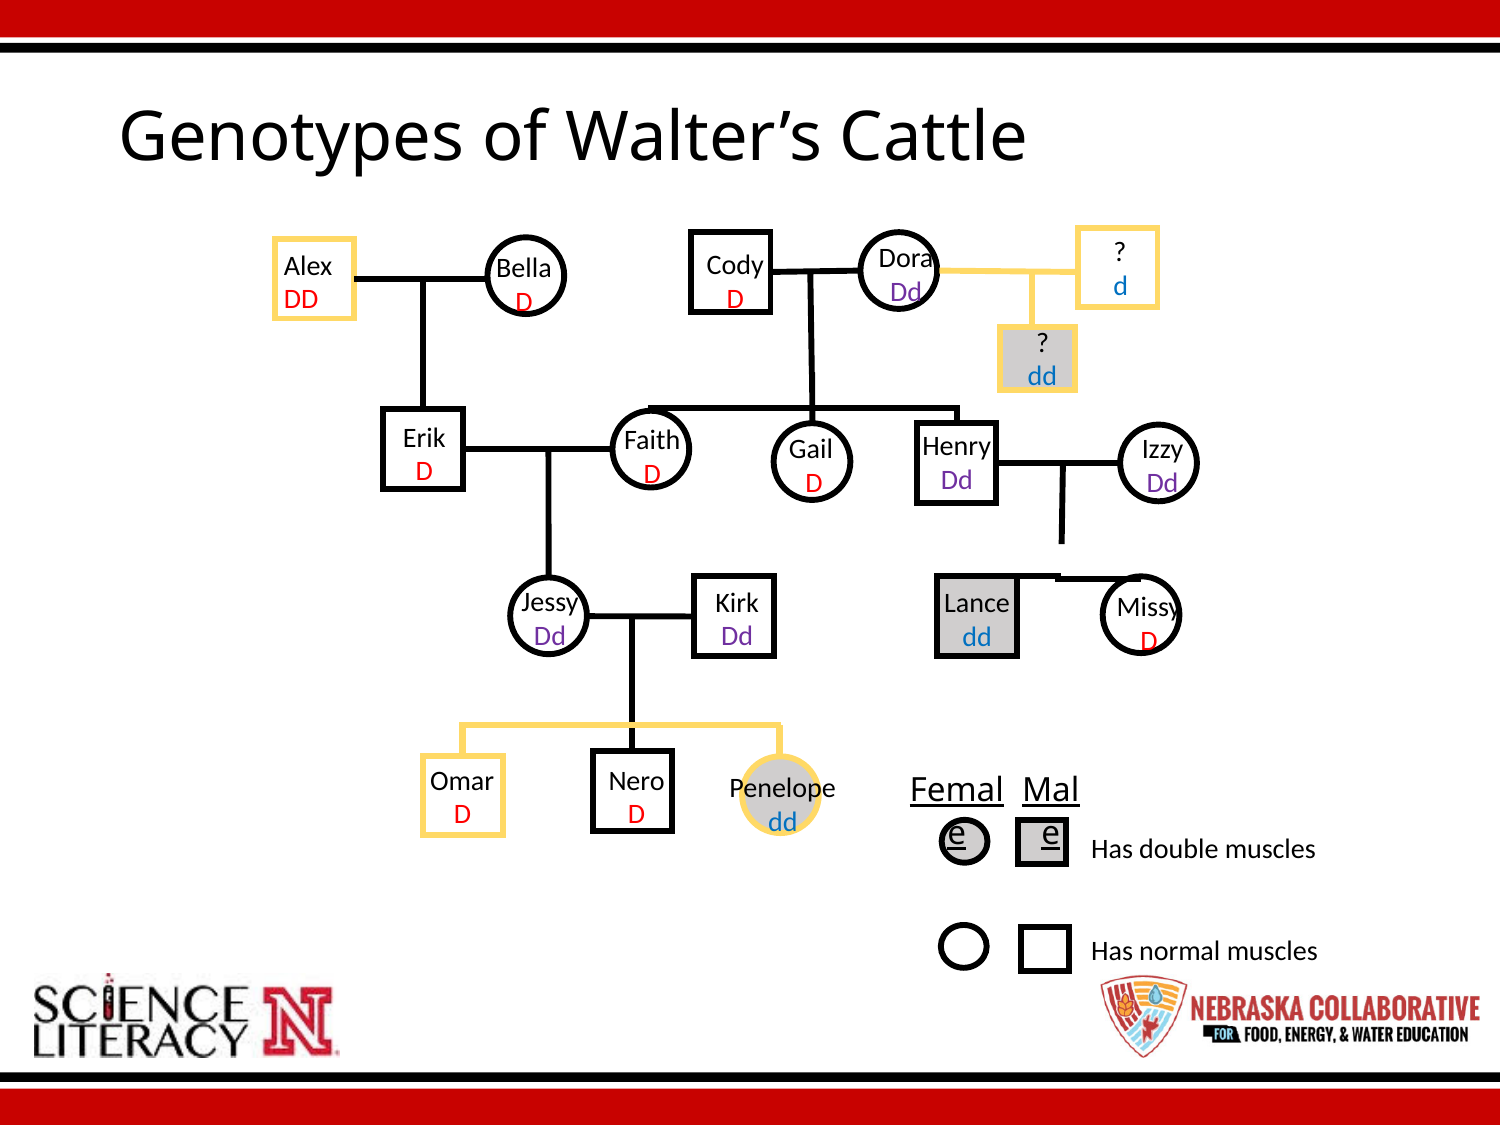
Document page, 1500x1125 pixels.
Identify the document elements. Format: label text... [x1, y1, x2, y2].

picture [1100, 974, 1480, 1058]
title Genotypes of Walter’s Cattle [103, 75, 1397, 202]
picture [34, 973, 340, 1058]
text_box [269, 225, 1432, 975]
